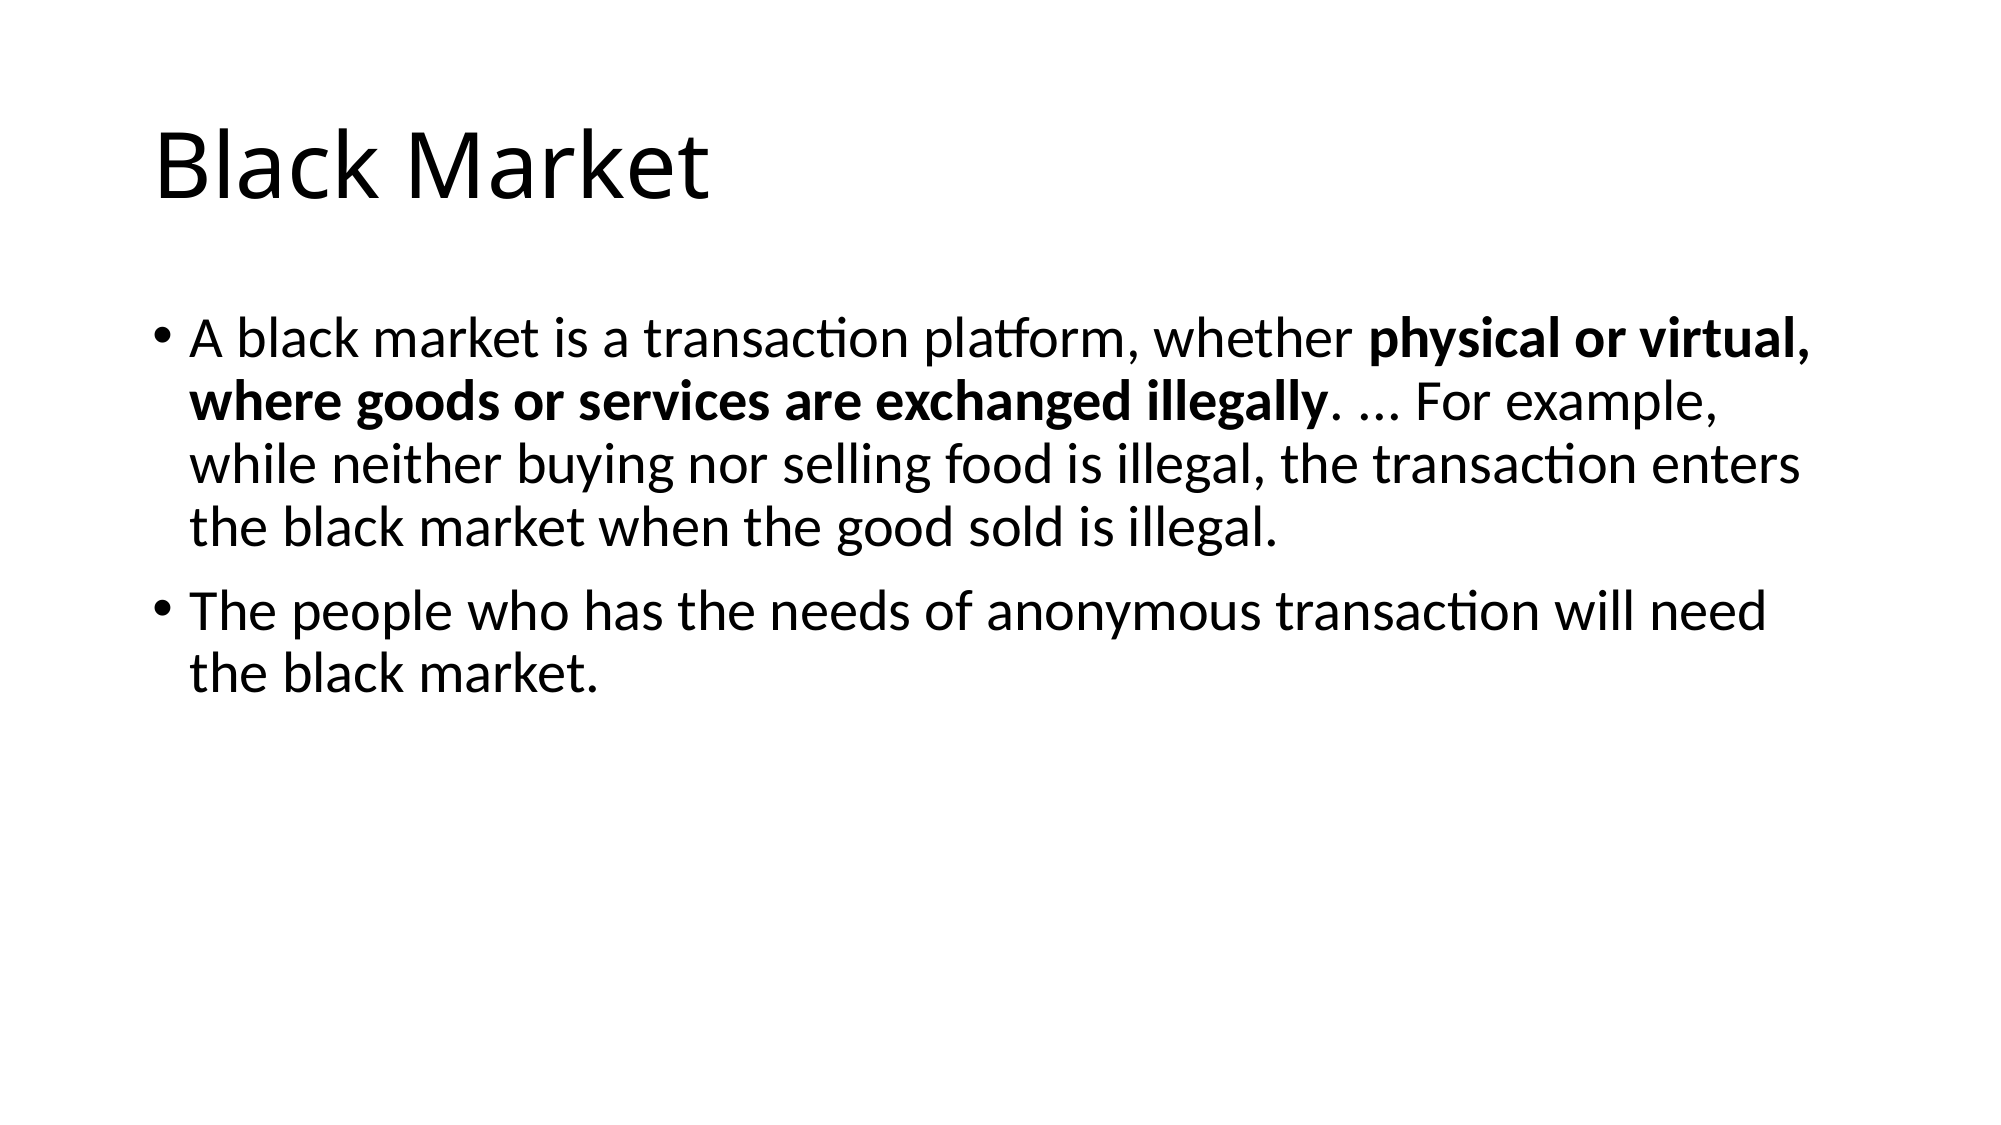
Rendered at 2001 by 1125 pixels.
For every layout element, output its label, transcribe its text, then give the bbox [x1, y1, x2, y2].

title Black Market [137, 59, 1863, 278]
list A black market is a transaction platform, whether physical or virtual, where goods or services are exchanged illegally. ... For example, while neither buying nor selling food is illegal, the transaction enters the black market when the good sold is illegal. The people who has the needs of anonymous transaction will need the black market. [137, 299, 1863, 1014]
